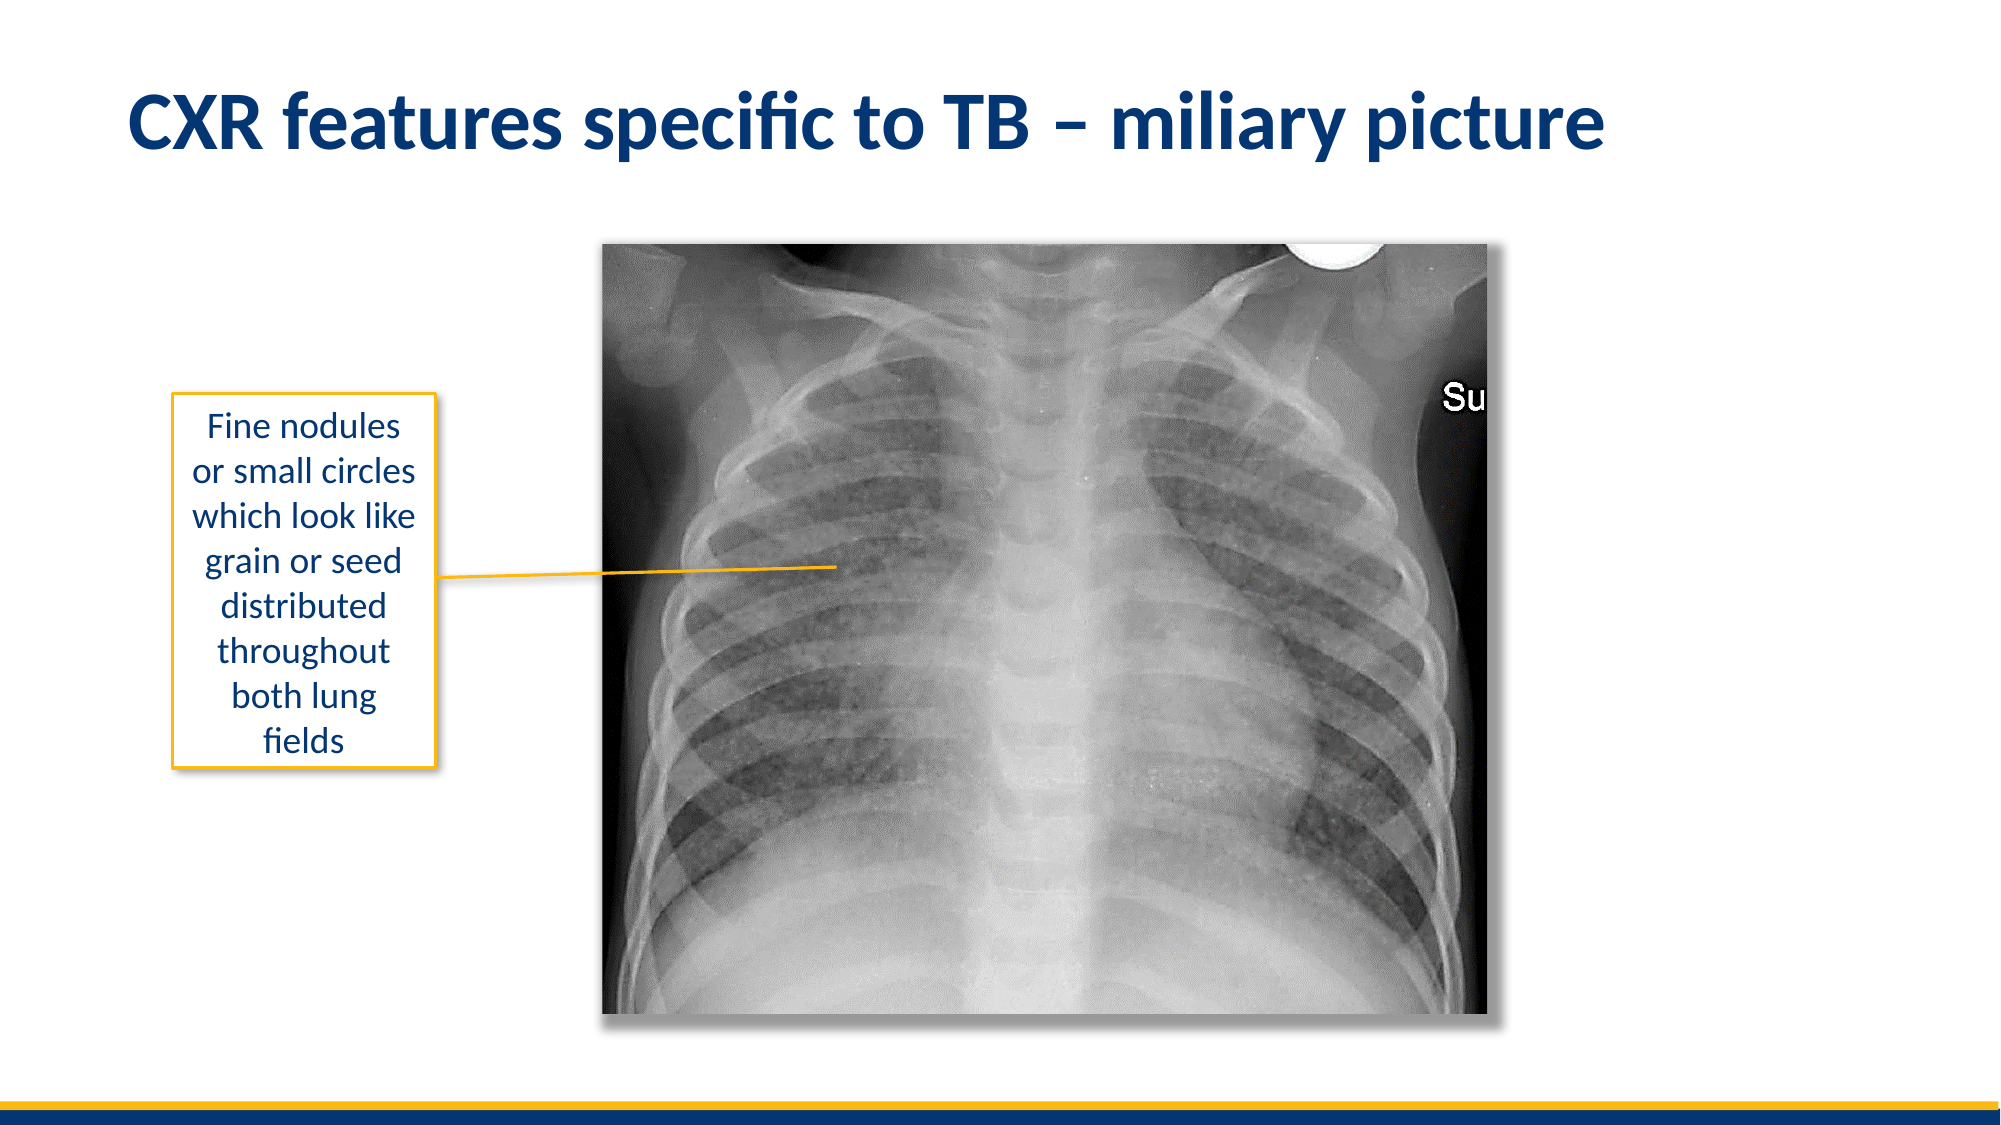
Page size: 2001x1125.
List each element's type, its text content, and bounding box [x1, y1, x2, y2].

text_box Fine nodules or small circles which look like grain or seed distributed throughout both lung fields [172, 393, 436, 768]
title CXR features specific to TB – miliary picture [114, 31, 1882, 215]
picture [602, 244, 1488, 1014]
